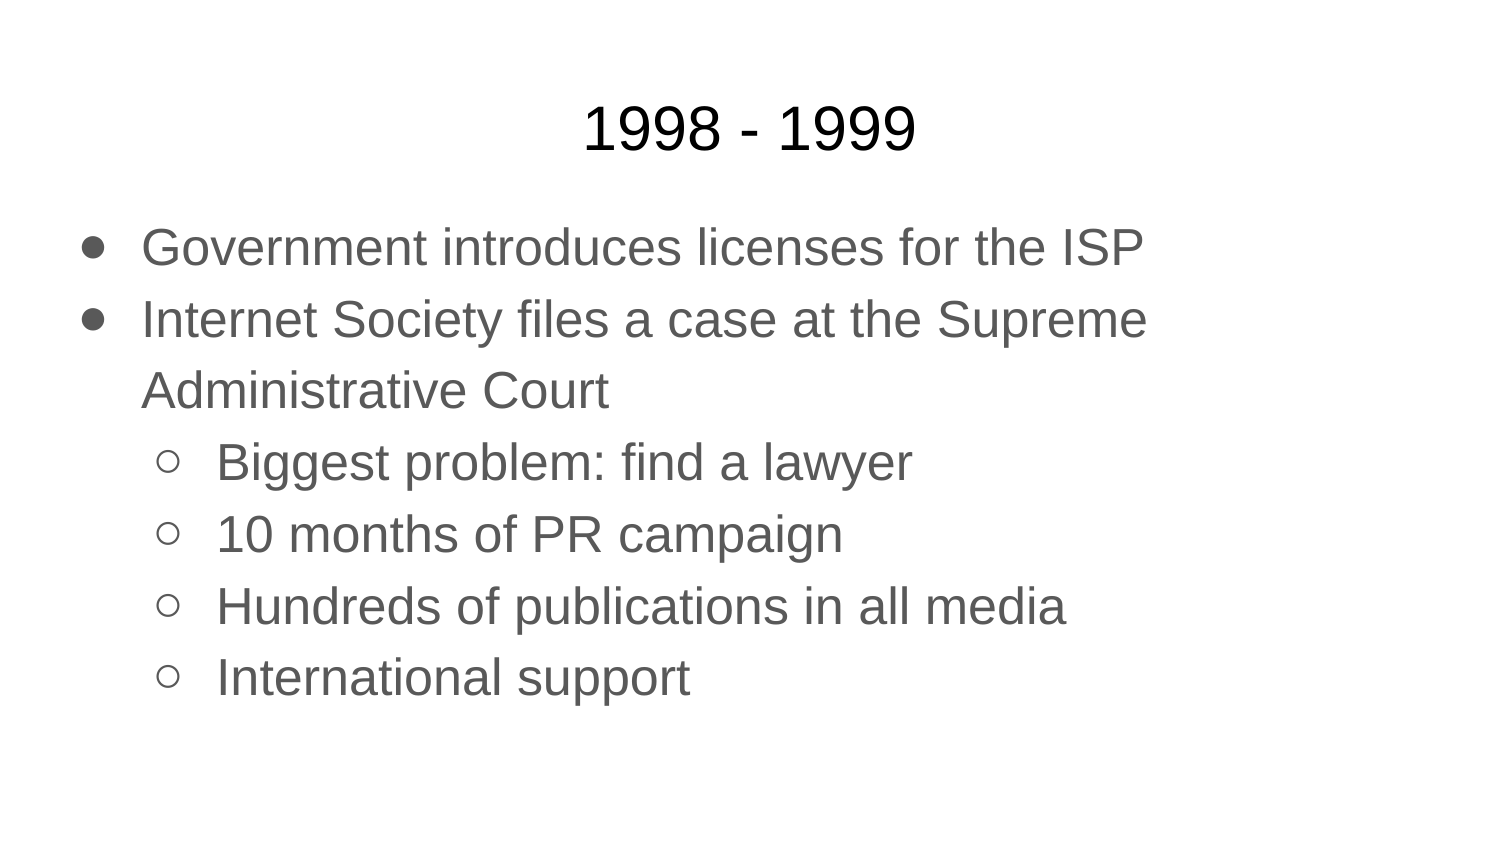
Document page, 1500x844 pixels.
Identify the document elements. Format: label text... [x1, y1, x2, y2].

list Government introduces licenses for the ISP Internet Society files a case at the Supreme Administrative Court Biggest problem: find a lawyer 10 months of PR campaign Hundreds of publications in all media International support [51, 189, 1449, 750]
title 1998 - 1999 [51, 72, 1449, 167]
